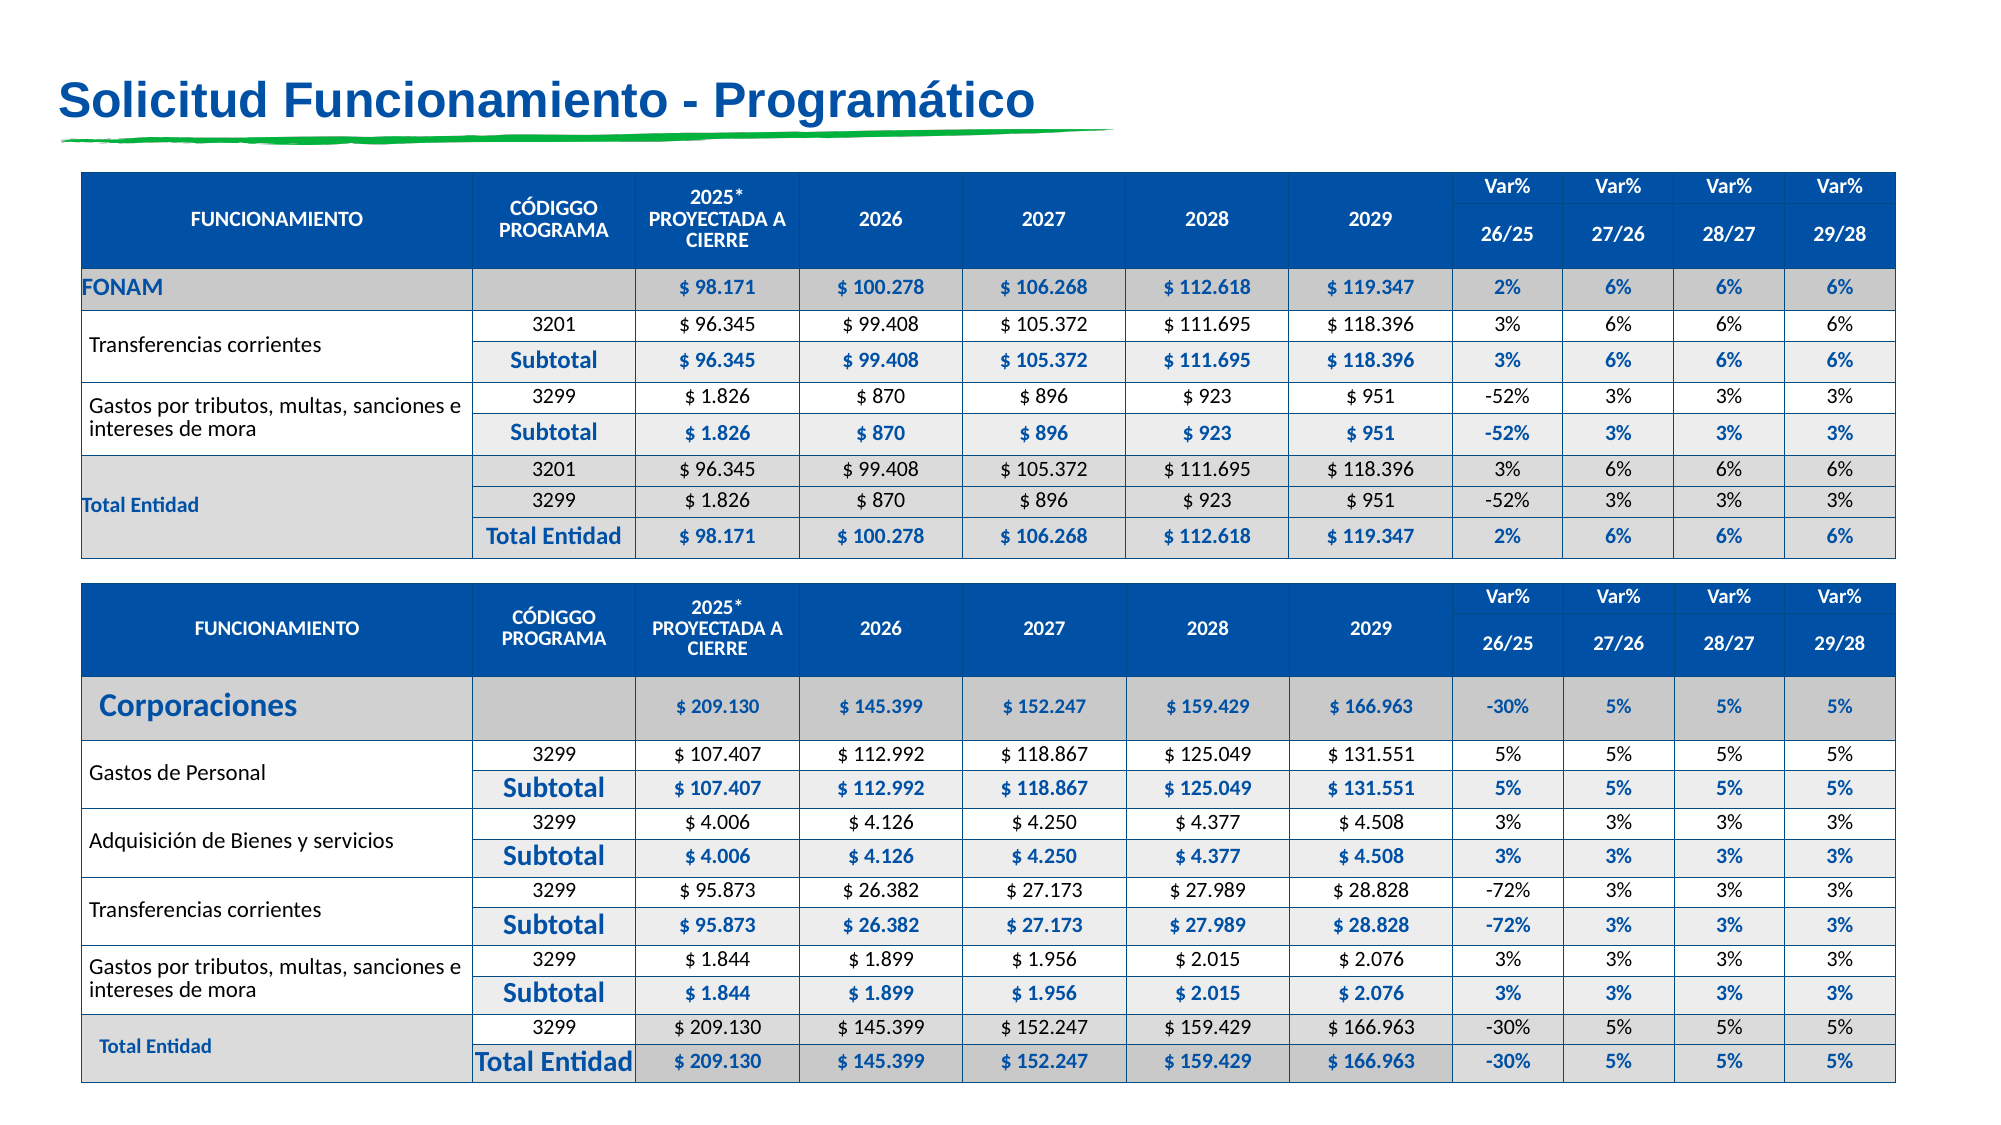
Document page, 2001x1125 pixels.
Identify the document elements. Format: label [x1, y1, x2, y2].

table_cell [1453, 614, 1563, 676]
table_cell [1290, 946, 1452, 976]
table_cell [1126, 414, 1288, 455]
table_header [1290, 584, 1452, 676]
table_cell [1453, 840, 1563, 877]
table_cell [473, 414, 635, 455]
table_header [1785, 584, 1895, 613]
table_cell [963, 487, 1125, 517]
table_cell [963, 908, 1126, 945]
table_cell [473, 487, 635, 517]
table_cell [800, 518, 962, 558]
table_header [800, 173, 962, 268]
table_cell [1290, 840, 1452, 877]
table_cell [1563, 518, 1673, 558]
table_cell [473, 269, 635, 310]
table_cell [1453, 741, 1563, 770]
table_cell [963, 741, 1126, 770]
table_cell [1453, 908, 1563, 945]
table_cell [1563, 487, 1673, 517]
table_cell [800, 677, 962, 740]
table_cell [1563, 269, 1673, 310]
table_cell [1785, 1015, 1895, 1044]
table_cell [1453, 204, 1562, 268]
table_cell [1675, 809, 1784, 839]
table_header [636, 173, 799, 268]
table_cell [473, 1015, 635, 1044]
table_cell [1785, 908, 1895, 945]
table_cell [1674, 311, 1784, 341]
table_cell [1290, 771, 1452, 808]
table_cell [473, 946, 635, 976]
table_cell [636, 908, 799, 945]
table_cell [1126, 518, 1288, 558]
table_cell [963, 809, 1126, 839]
table_cell [1563, 311, 1673, 341]
table_cell [473, 878, 635, 907]
table_cell [82, 383, 472, 455]
table_cell [1126, 311, 1288, 341]
table_cell [1674, 487, 1784, 517]
table_cell [1785, 946, 1895, 976]
picture [41, 129, 1132, 145]
table_cell [636, 977, 799, 1014]
table_cell [1564, 741, 1674, 770]
table_cell [473, 342, 635, 382]
table_header [82, 173, 472, 268]
table_cell [963, 946, 1126, 976]
table_cell [1289, 269, 1452, 310]
table_cell [473, 518, 635, 558]
table_cell [800, 771, 962, 808]
table_cell [1563, 383, 1673, 413]
table_cell [473, 809, 635, 839]
table_cell [636, 946, 799, 976]
table_cell [1564, 677, 1674, 740]
table_cell [473, 840, 635, 877]
table_cell [1674, 269, 1784, 310]
table_cell [963, 1015, 1126, 1044]
table_cell [1785, 977, 1895, 1014]
table_cell [636, 518, 799, 558]
table_header [1126, 173, 1288, 268]
table_cell [1453, 487, 1562, 517]
table_cell [963, 878, 1126, 907]
table_cell [1563, 342, 1673, 382]
table_cell [1563, 414, 1673, 455]
table_cell [1453, 311, 1562, 341]
table_cell [1563, 204, 1673, 268]
table_cell [1453, 946, 1563, 976]
table_cell [963, 1045, 1126, 1082]
table_cell [1674, 456, 1784, 486]
table_cell [963, 269, 1125, 310]
table_cell [473, 383, 635, 413]
table_header [1564, 584, 1674, 613]
table_cell [636, 677, 799, 740]
table_cell [1289, 456, 1452, 486]
table_cell [1785, 204, 1895, 268]
table_cell [963, 977, 1126, 1014]
table_cell [1785, 518, 1895, 558]
table_cell [800, 946, 962, 976]
table_cell [82, 311, 472, 382]
table_cell [1785, 878, 1895, 907]
table_cell [1453, 677, 1563, 740]
table_cell [800, 414, 962, 455]
text_box [43, 61, 1781, 135]
table_cell [1785, 383, 1895, 413]
table_header [1289, 173, 1452, 268]
table_cell [1785, 414, 1895, 455]
table_cell [800, 908, 962, 945]
table_cell [1675, 771, 1784, 808]
table_cell [1453, 878, 1563, 907]
table_cell [1289, 487, 1452, 517]
table_cell [1674, 204, 1784, 268]
table_cell [1127, 1045, 1289, 1082]
table_cell [1127, 741, 1289, 770]
table_cell [1785, 342, 1895, 382]
table_cell [1674, 414, 1784, 455]
table_cell [1453, 809, 1563, 839]
table_cell [82, 809, 472, 877]
table_cell [800, 1045, 962, 1082]
table_cell [1785, 677, 1895, 740]
table_header [473, 584, 635, 676]
table_cell [82, 741, 472, 808]
table_cell [1126, 342, 1288, 382]
table_cell [1126, 383, 1288, 413]
table_cell [1564, 1045, 1674, 1082]
table_cell [1785, 809, 1895, 839]
table_cell [1453, 1045, 1563, 1082]
table_cell [82, 677, 472, 740]
table_cell [1453, 414, 1562, 455]
table_cell [1564, 614, 1674, 676]
table_cell [473, 908, 635, 945]
table_cell [1785, 456, 1895, 486]
table_cell [800, 977, 962, 1014]
table_cell [963, 677, 1126, 740]
table_cell [1675, 977, 1784, 1014]
table_cell [963, 456, 1125, 486]
table_cell [963, 771, 1126, 808]
table_cell [1675, 946, 1784, 976]
table_cell [1289, 311, 1452, 341]
table_cell [636, 1045, 799, 1082]
table_cell [800, 741, 962, 770]
table_cell [636, 311, 799, 341]
table_cell [636, 809, 799, 839]
table_cell [800, 456, 962, 486]
table_cell [473, 1045, 635, 1082]
table_cell [1563, 456, 1673, 486]
table_header [1453, 173, 1562, 203]
table_cell [800, 878, 962, 907]
table_cell [1674, 342, 1784, 382]
table_cell [1785, 771, 1895, 808]
table_cell [636, 1015, 799, 1044]
table_cell [1785, 741, 1895, 770]
table_cell [1453, 342, 1562, 382]
table_cell [1290, 977, 1452, 1014]
table_cell [1290, 878, 1452, 907]
table_cell [1290, 1045, 1452, 1082]
table_cell [636, 840, 799, 877]
table_header [636, 584, 799, 676]
table_cell [636, 414, 799, 455]
table_cell [636, 383, 799, 413]
table_cell [1785, 1045, 1895, 1082]
table_header [1563, 173, 1673, 203]
table_cell [1675, 1015, 1784, 1044]
table_cell [1675, 677, 1784, 740]
table_cell [1675, 878, 1784, 907]
table_cell [1675, 741, 1784, 770]
table_cell [800, 809, 962, 839]
table_cell [1564, 946, 1674, 976]
table_cell [636, 741, 799, 770]
table_cell [1564, 1015, 1674, 1044]
table_cell [1785, 614, 1895, 676]
table_header [800, 584, 962, 676]
table_cell [1290, 677, 1452, 740]
table_cell [1453, 383, 1562, 413]
table_cell [800, 311, 962, 341]
table_header [1674, 173, 1784, 203]
table_cell [963, 383, 1125, 413]
table_cell [1290, 741, 1452, 770]
table_cell [1127, 1015, 1289, 1044]
table_cell [1564, 977, 1674, 1014]
table_cell [473, 771, 635, 808]
table_cell [1127, 946, 1289, 976]
table_cell [1289, 414, 1452, 455]
table_cell [1290, 908, 1452, 945]
table_header [963, 173, 1125, 268]
table_cell [800, 487, 962, 517]
table_cell [1127, 878, 1289, 907]
table_cell [1564, 840, 1674, 877]
table_cell [1564, 809, 1674, 839]
table_cell [473, 456, 635, 486]
table_cell [1289, 383, 1452, 413]
table_cell [800, 1015, 962, 1044]
table_cell [1453, 518, 1562, 558]
table_cell [1453, 771, 1563, 808]
table_cell [1127, 771, 1289, 808]
table_header [963, 584, 1126, 676]
table_cell [1126, 269, 1288, 310]
table_cell [1675, 908, 1784, 945]
table_cell [1290, 1015, 1452, 1044]
table_cell [1127, 977, 1289, 1014]
table_header [1675, 584, 1784, 613]
table_cell [473, 311, 635, 341]
table_cell [963, 840, 1126, 877]
table_cell [636, 269, 799, 310]
table_cell [1785, 840, 1895, 877]
table_cell [1674, 383, 1784, 413]
table_cell [1126, 456, 1288, 486]
table_cell [1785, 487, 1895, 517]
table_cell [473, 977, 635, 1014]
table_cell [82, 456, 472, 558]
table_cell [1564, 878, 1674, 907]
table_cell [1564, 771, 1674, 808]
table_cell [963, 414, 1125, 455]
table_cell [1785, 269, 1895, 310]
table_header [82, 584, 472, 676]
table_cell [82, 269, 472, 310]
table_cell [1290, 809, 1452, 839]
table_cell [800, 383, 962, 413]
table_cell [1453, 977, 1563, 1014]
table_cell [800, 342, 962, 382]
table_header [1453, 584, 1563, 613]
table_cell [1453, 269, 1562, 310]
table_cell [82, 946, 472, 1014]
table_cell [963, 342, 1125, 382]
table_cell [1127, 908, 1289, 945]
table_cell [1785, 311, 1895, 341]
table_cell [963, 311, 1125, 341]
table_cell [1127, 809, 1289, 839]
table_cell [1289, 518, 1452, 558]
table_cell [82, 878, 472, 945]
table_cell [800, 840, 962, 877]
table_cell [473, 677, 635, 740]
table_cell [1675, 614, 1784, 676]
table_header [473, 173, 635, 268]
table_cell [636, 771, 799, 808]
table_cell [1674, 518, 1784, 558]
table_cell [1126, 487, 1288, 517]
table_cell [636, 342, 799, 382]
table_cell [636, 456, 799, 486]
table_cell [1127, 840, 1289, 877]
table_header [1785, 173, 1895, 203]
table_cell [636, 878, 799, 907]
table_cell [1127, 677, 1289, 740]
table_cell [1564, 908, 1674, 945]
table_cell [1453, 456, 1562, 486]
table_cell [473, 741, 635, 770]
table_cell [1675, 1045, 1784, 1082]
table_cell [82, 1015, 472, 1082]
table_cell [800, 269, 962, 310]
table_cell [963, 518, 1125, 558]
table_cell [1675, 840, 1784, 877]
table_cell [1453, 1015, 1563, 1044]
table_cell [1289, 342, 1452, 382]
table_cell [636, 487, 799, 517]
table_header [1127, 584, 1289, 676]
